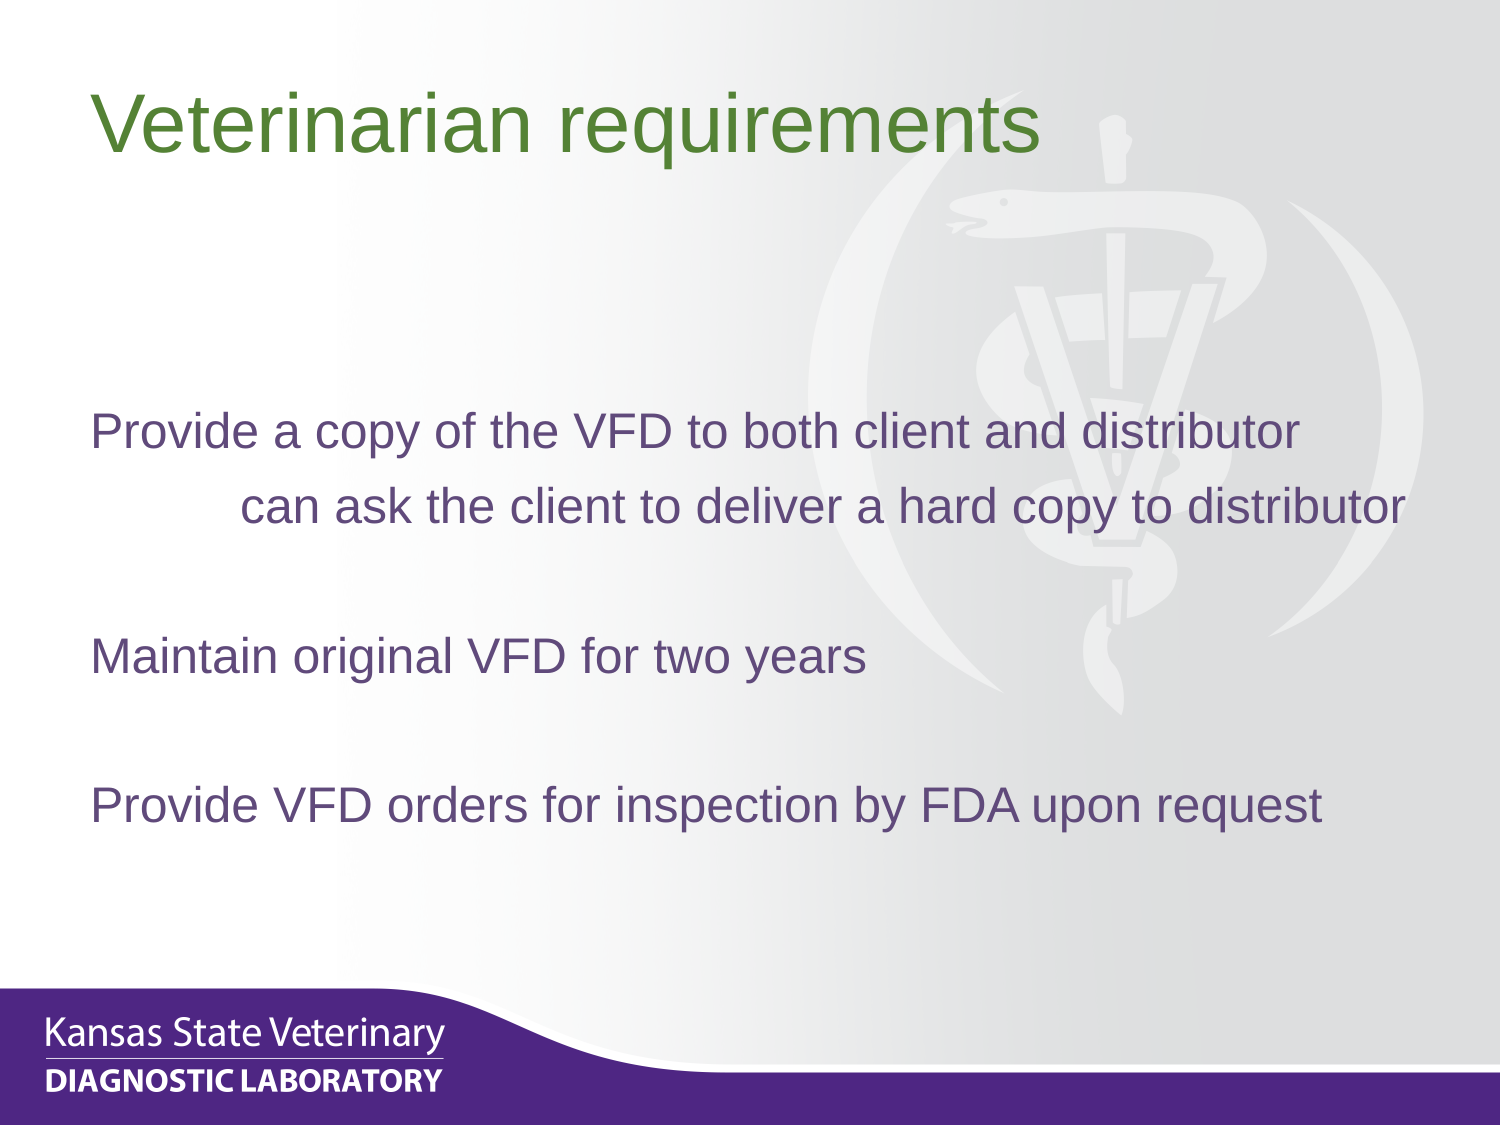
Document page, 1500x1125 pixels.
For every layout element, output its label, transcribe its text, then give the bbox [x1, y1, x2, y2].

list Provide a copy of the VFD to both client and distributor can ask the client to deliver a hard copy to distributor Maintain original VFD for two years Provide VFD orders for inspection by FDA upon request [75, 398, 1425, 936]
picture [0, 0, 1500, 1125]
title Veterinarian requirements [75, 40, 1339, 211]
